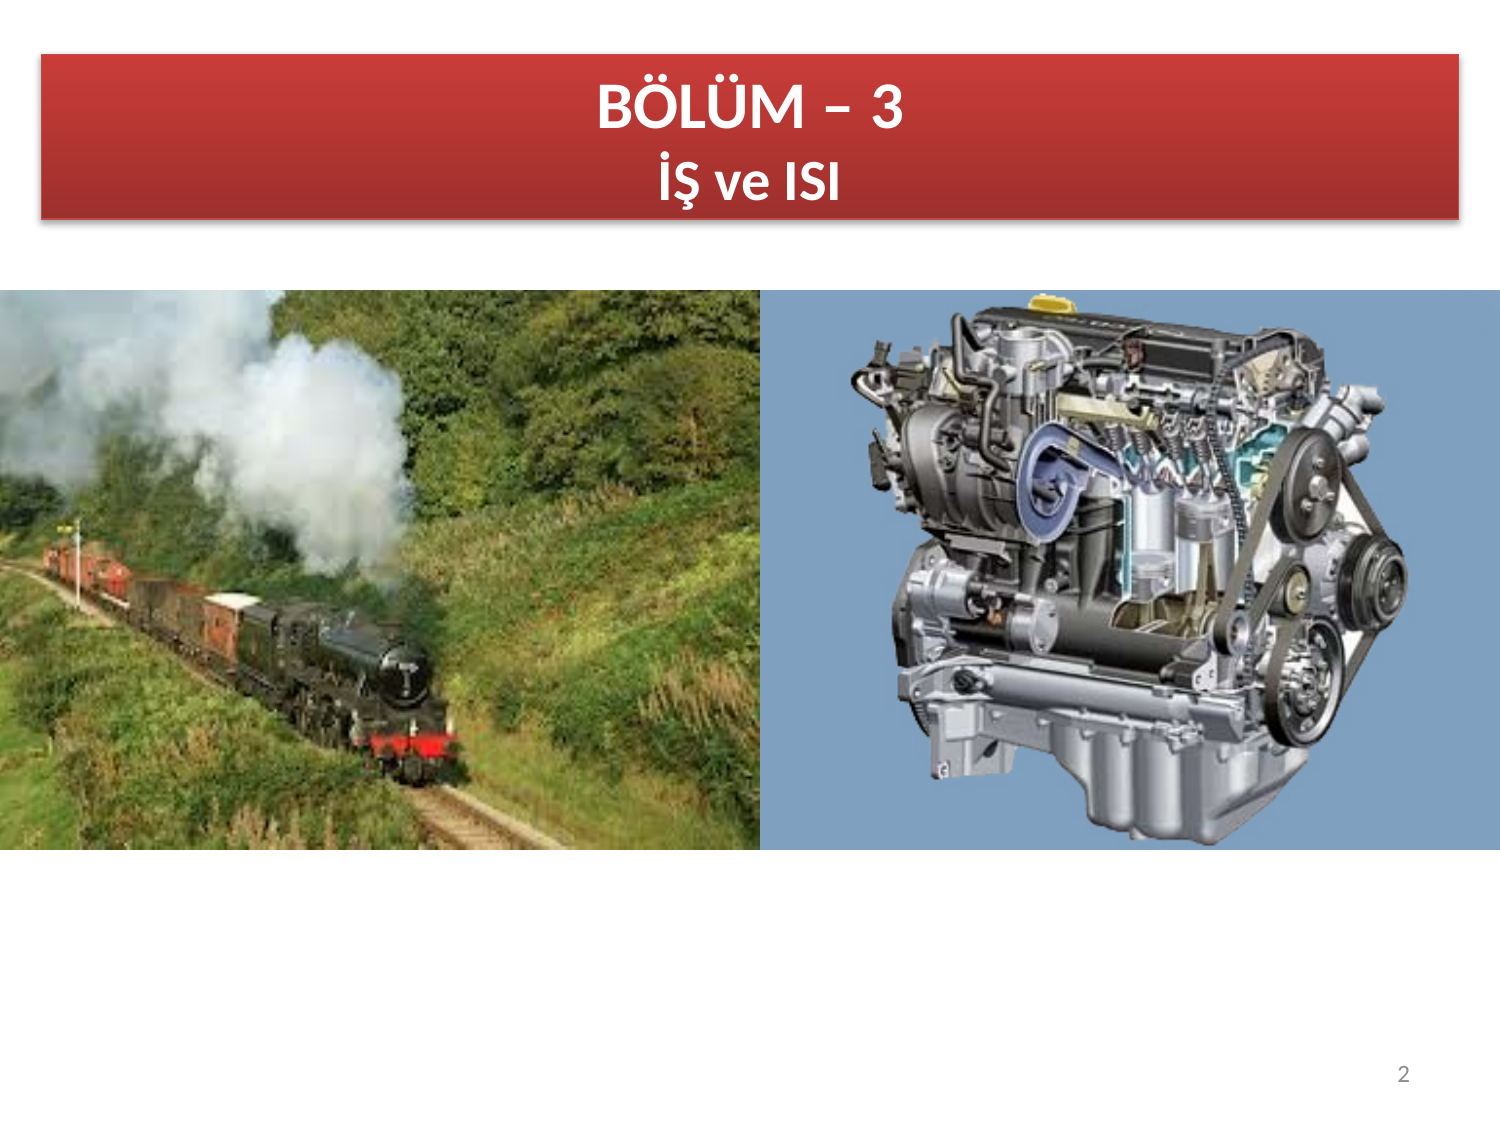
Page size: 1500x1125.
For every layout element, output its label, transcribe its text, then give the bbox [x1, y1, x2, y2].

slide_number 2 [1074, 1042, 1425, 1103]
text_box BÖLÜM – 3 İŞ ve ISI [41, 54, 1459, 220]
picture [0, 290, 1500, 850]
